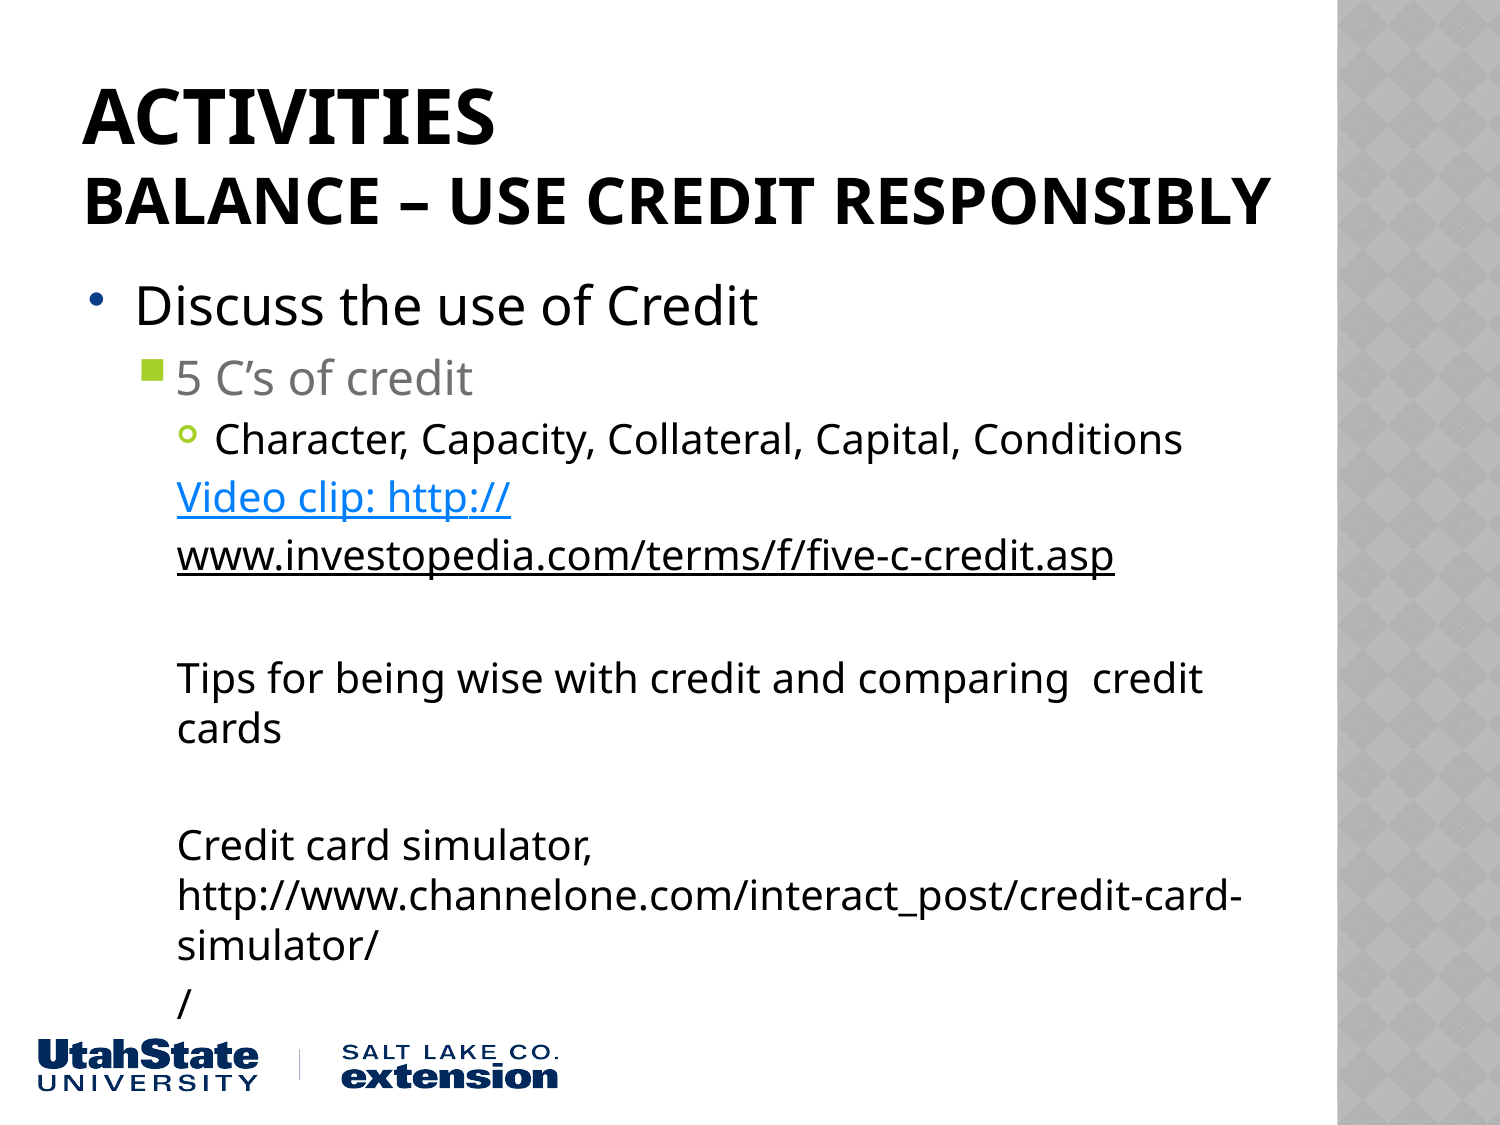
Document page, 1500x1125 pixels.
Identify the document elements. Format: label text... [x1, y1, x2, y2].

list Discuss the use of Credit 5 C’s of credit Character, Capacity, Collateral, Capital, Conditions Video clip: http://www.investopedia.com/terms/f/five-c-credit.asp Tips for being wise with credit and comparing credit cards Credit card simulator, http://www.channelone.com/interact_post/credit-card-simulator/ / [75, 264, 1263, 1059]
picture [24, 1017, 575, 1113]
title Activities Balance – Use Credit Responsibly [75, 52, 1338, 238]
